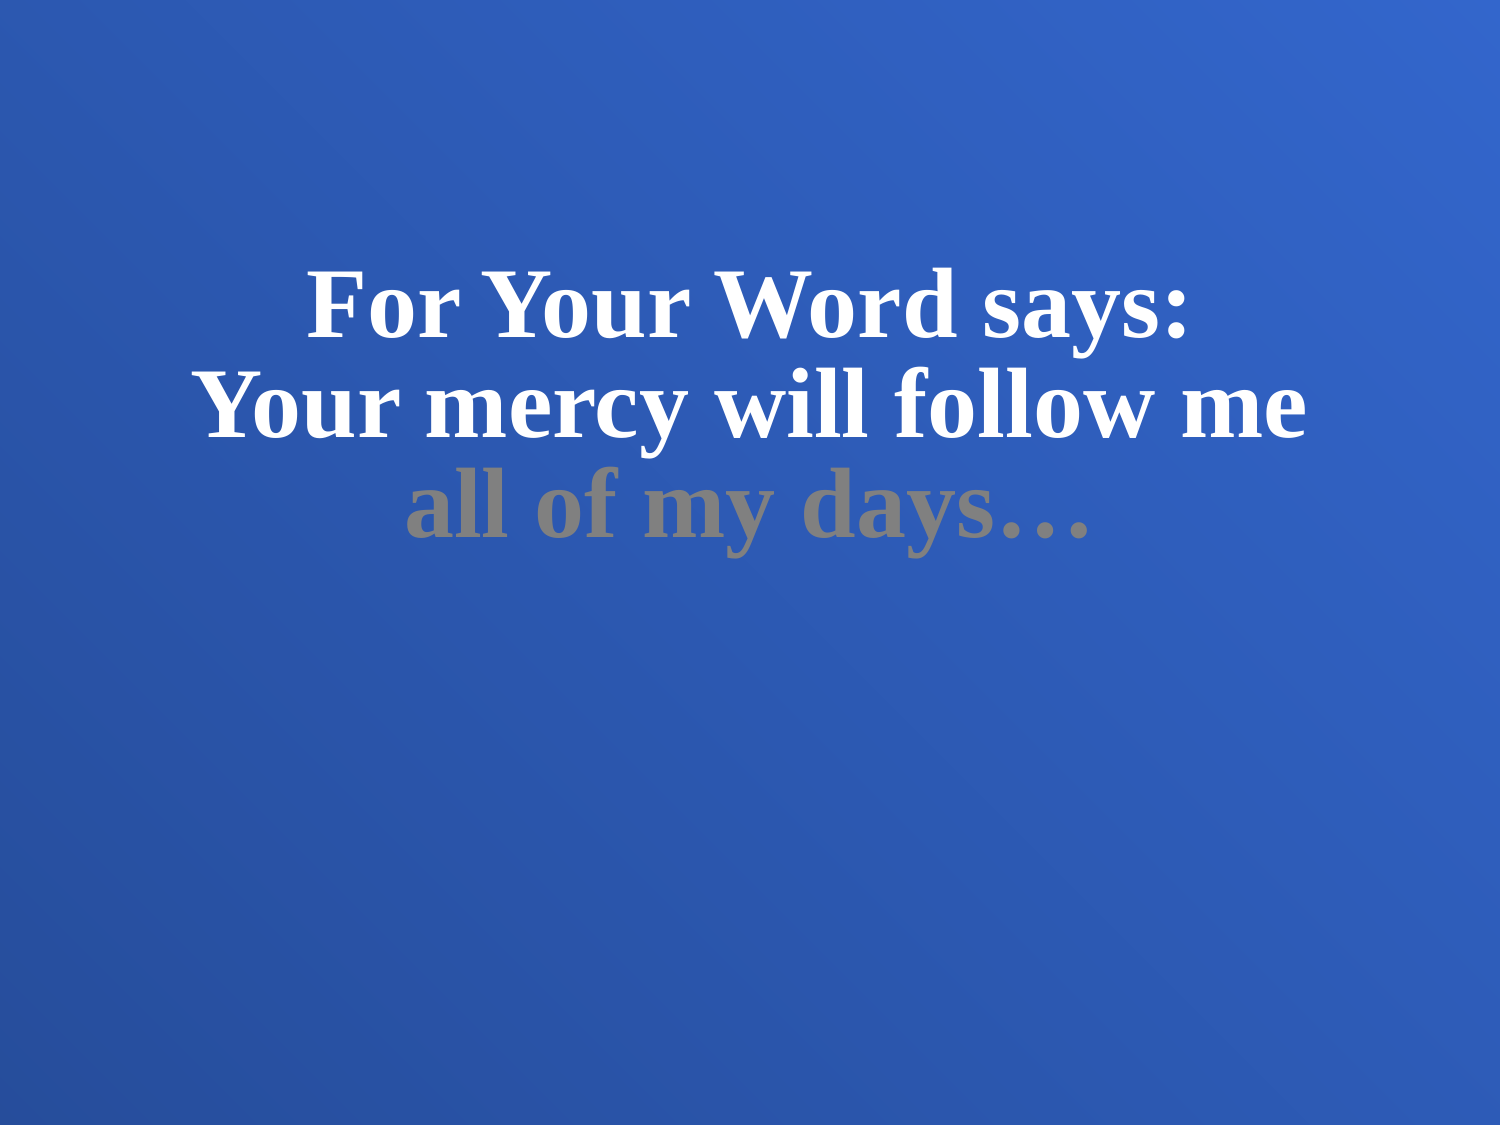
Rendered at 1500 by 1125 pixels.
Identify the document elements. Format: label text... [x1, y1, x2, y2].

text_box For Your Word says: Your mercy will follow me all of my days… [0, 249, 1500, 565]
